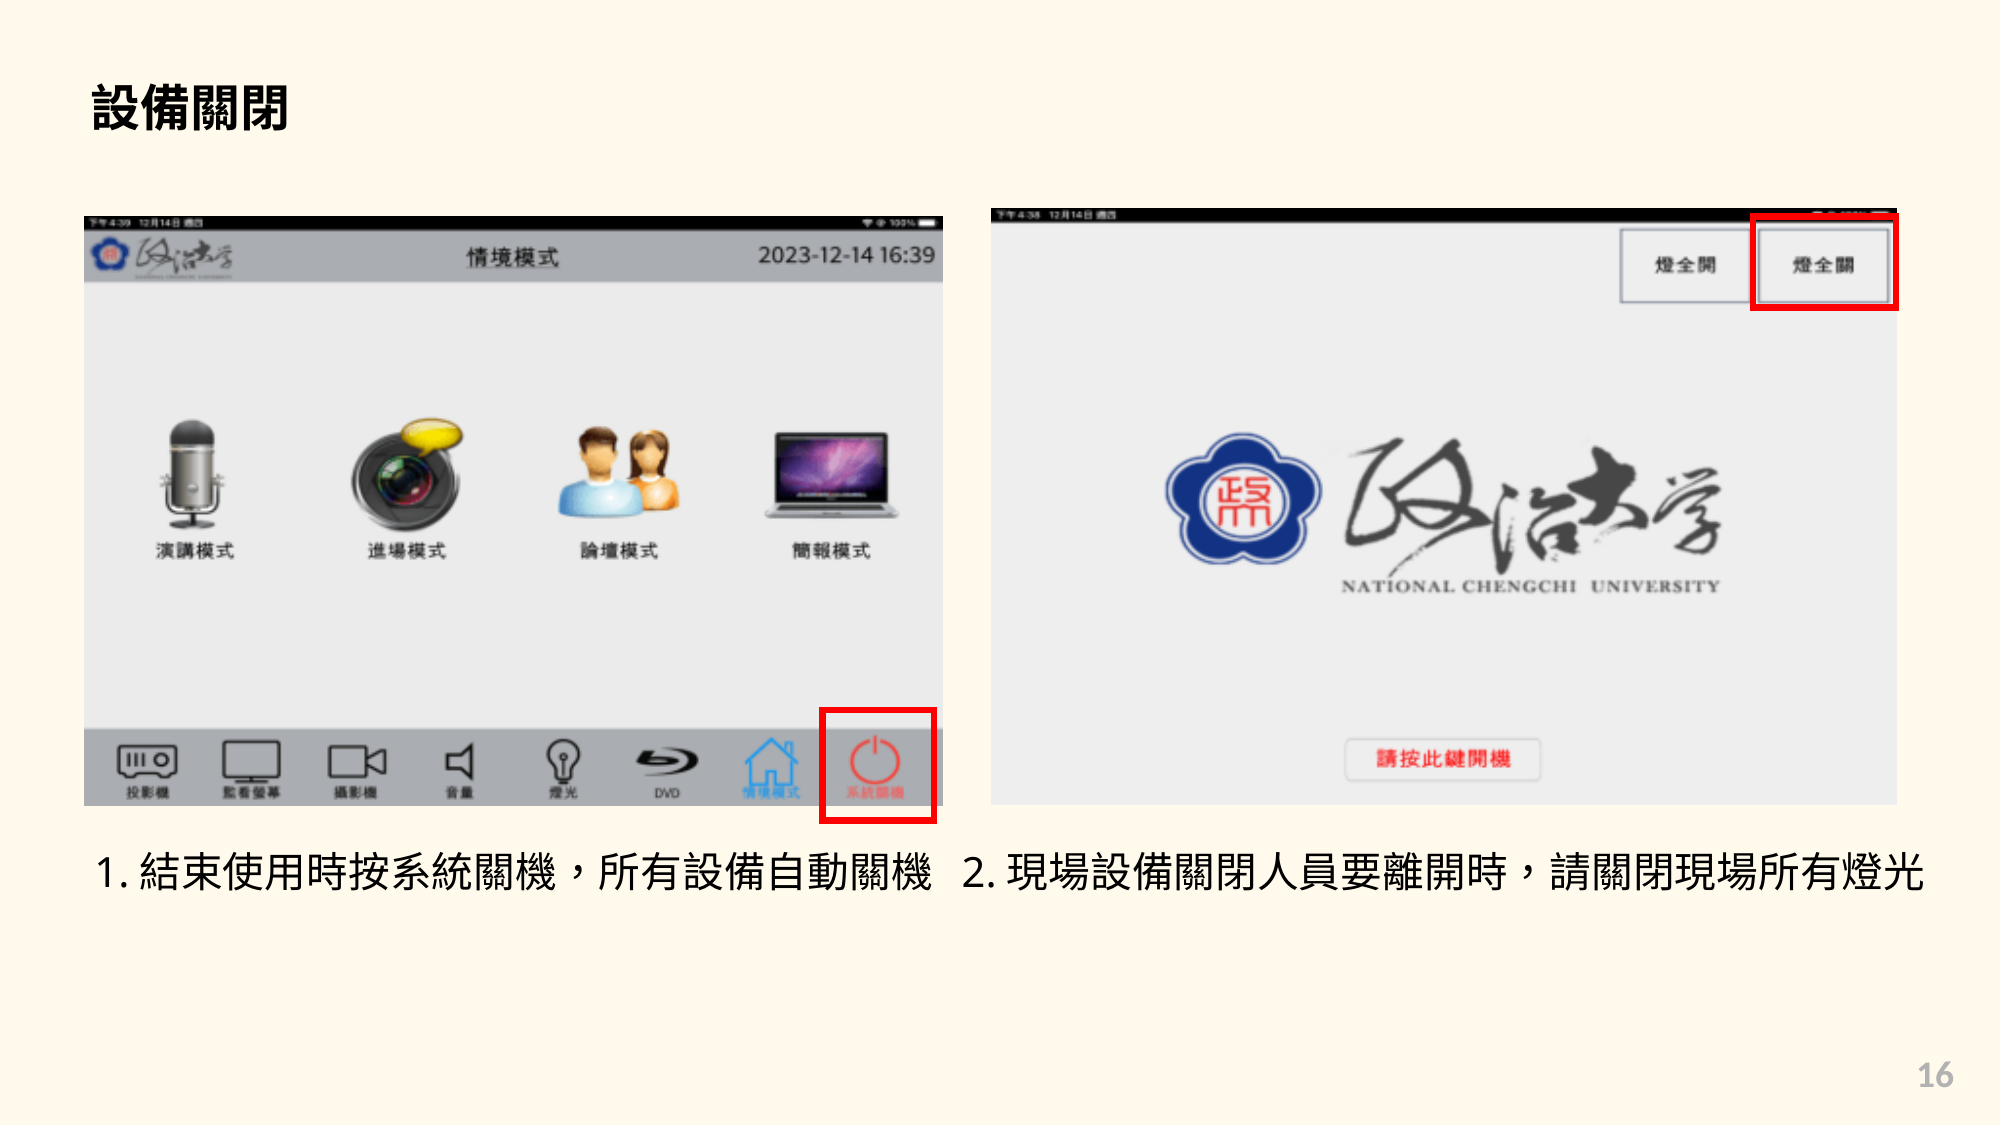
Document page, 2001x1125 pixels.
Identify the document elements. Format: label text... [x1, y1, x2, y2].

picture [84, 216, 943, 806]
text_box 設備關閉 [75, 68, 680, 144]
picture [990, 208, 1897, 806]
list 1.結束使用時按系統關機，所有設備自動關機 [0, 843, 1106, 909]
slide_number 15 [1412, 1042, 1969, 1103]
text_box 2.現場設備關閉人員要離開時，請關閉現場所有燈光 [933, 844, 1954, 909]
text_box [821, 806, 935, 822]
